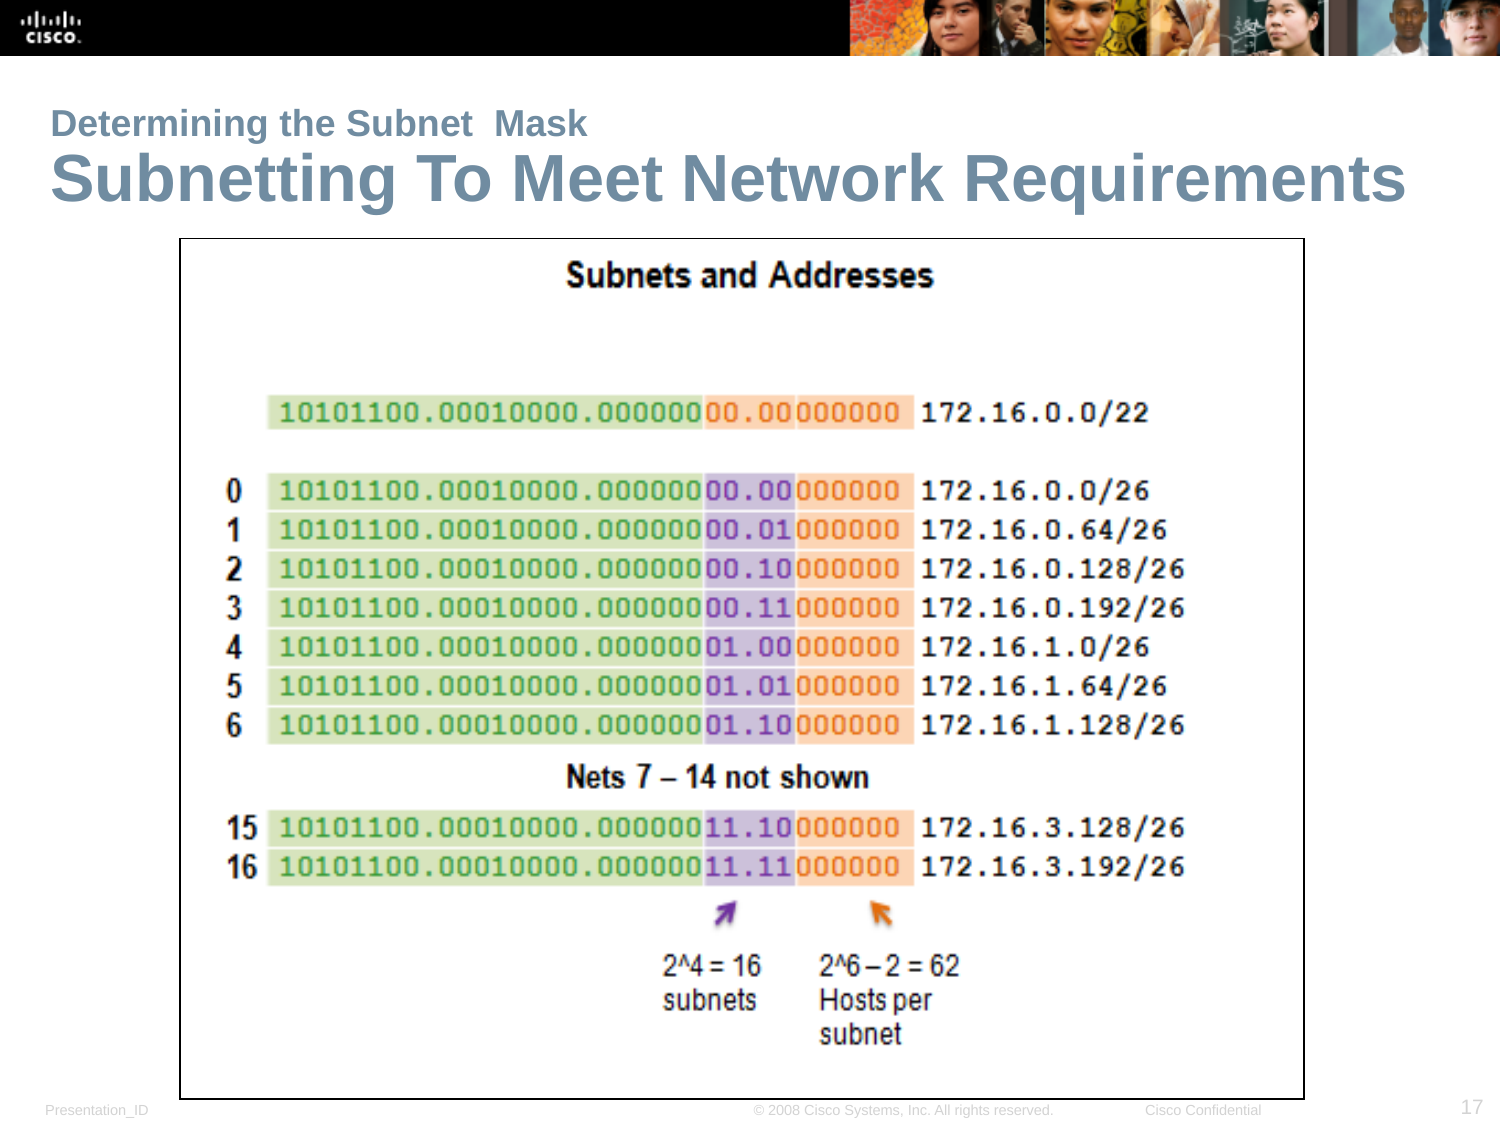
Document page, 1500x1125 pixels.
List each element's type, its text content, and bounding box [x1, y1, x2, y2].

title Determining the Subnet Mask Subnetting To Meet Network Requirements [36, 85, 1431, 223]
picture [180, 239, 1304, 1099]
picture [0, 0, 1500, 56]
